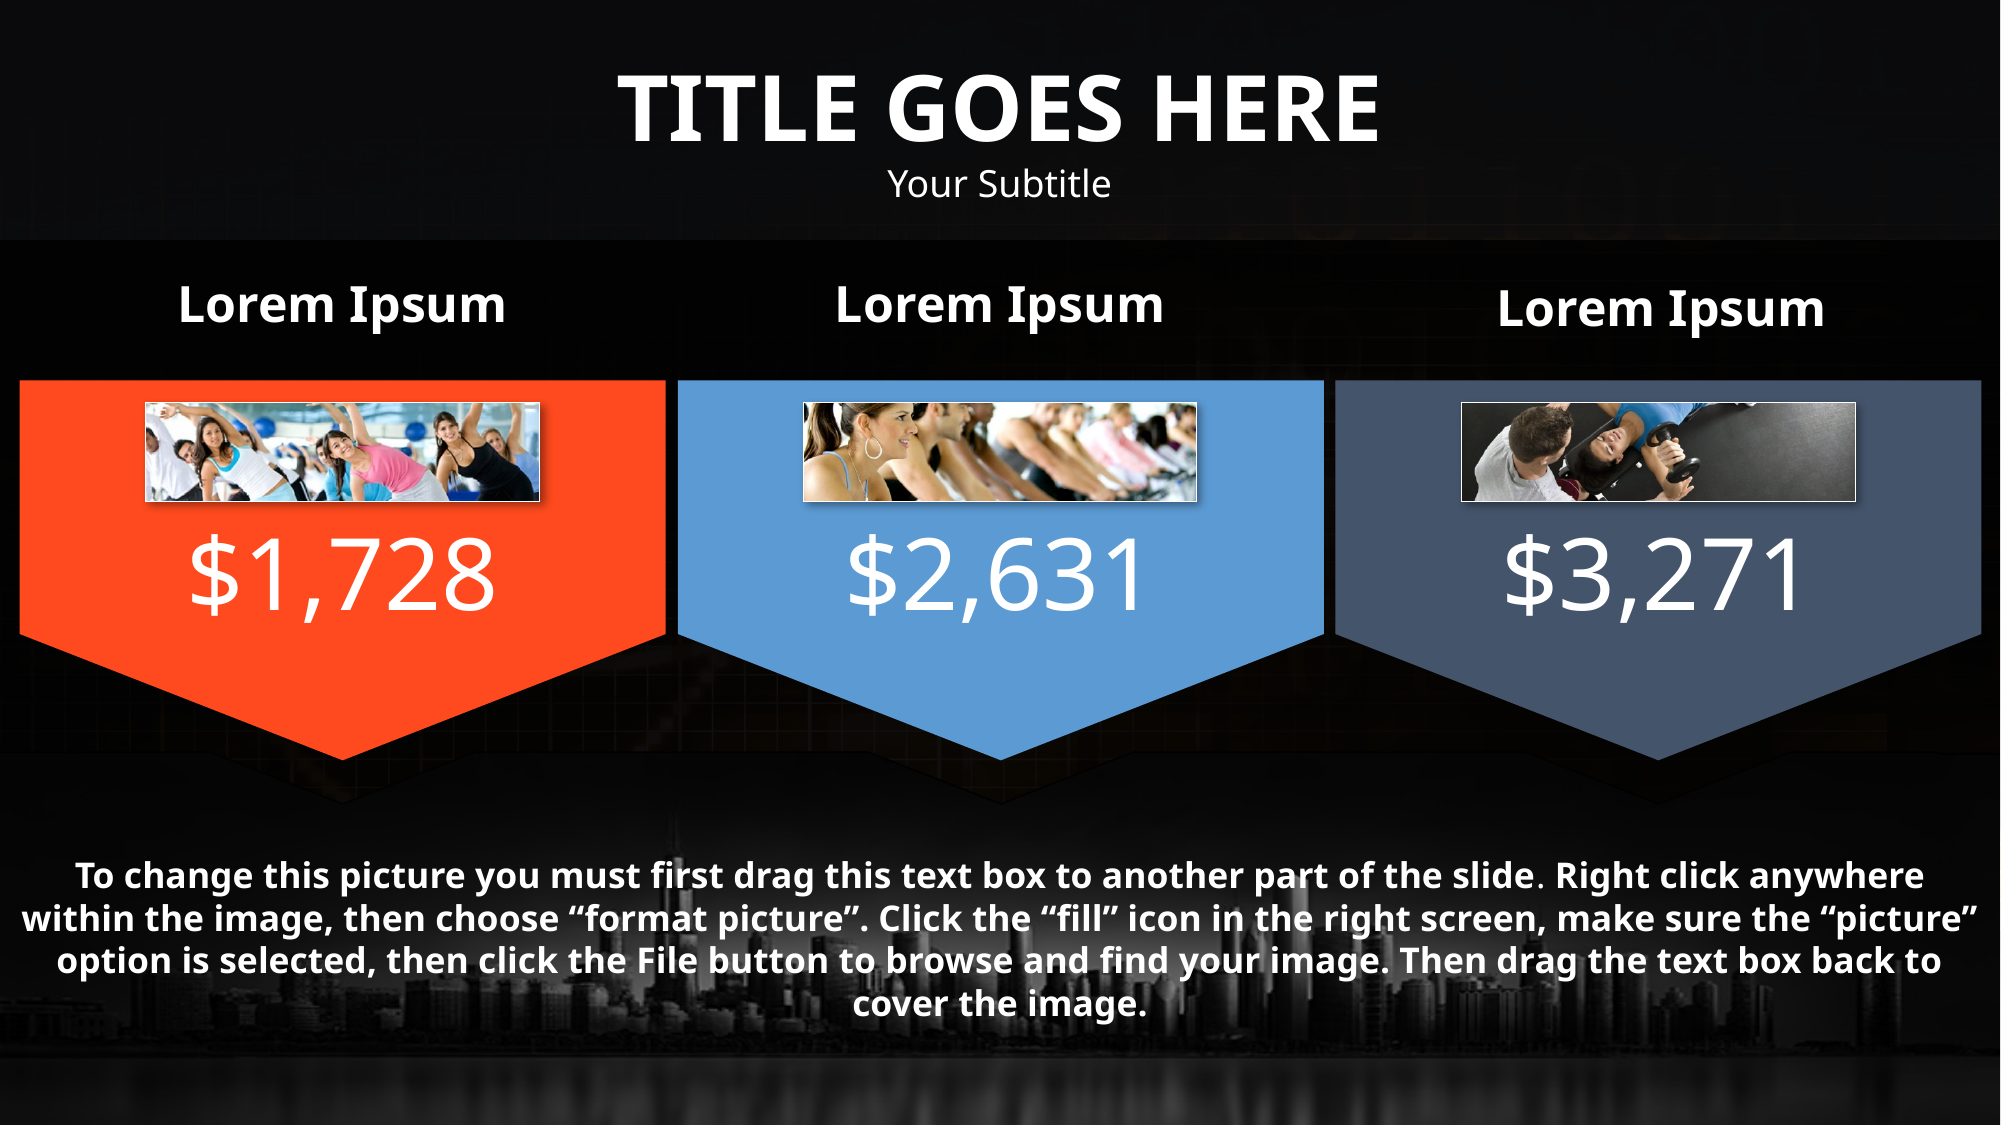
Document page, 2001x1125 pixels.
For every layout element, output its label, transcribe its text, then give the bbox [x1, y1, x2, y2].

text_box TITLE GOES HERE Your Subtitle [548, 42, 1452, 212]
text_box Lorem Ipsum [1483, 276, 1840, 337]
text_box $2,631 [676, 379, 1325, 762]
text_box $1,728 [18, 379, 667, 762]
text_box Lorem Ipsum [821, 272, 1178, 334]
picture [803, 402, 1197, 502]
text_box $3,271 [1334, 379, 1983, 762]
text_box Lorem Ipsum [164, 272, 521, 334]
text_box [0, 239, 2000, 806]
picture [1461, 402, 1856, 502]
text_box To change this picture you must first drag this text box to another part of the slide. Right click anywhere within the image, then choose “format picture”. Click the “fill” icon in the right screen, make sure the “picture” option is selected, then click the File button to browse and find your image. Then drag the text box back to cover the image. [0, 755, 2000, 1125]
picture [145, 402, 540, 502]
